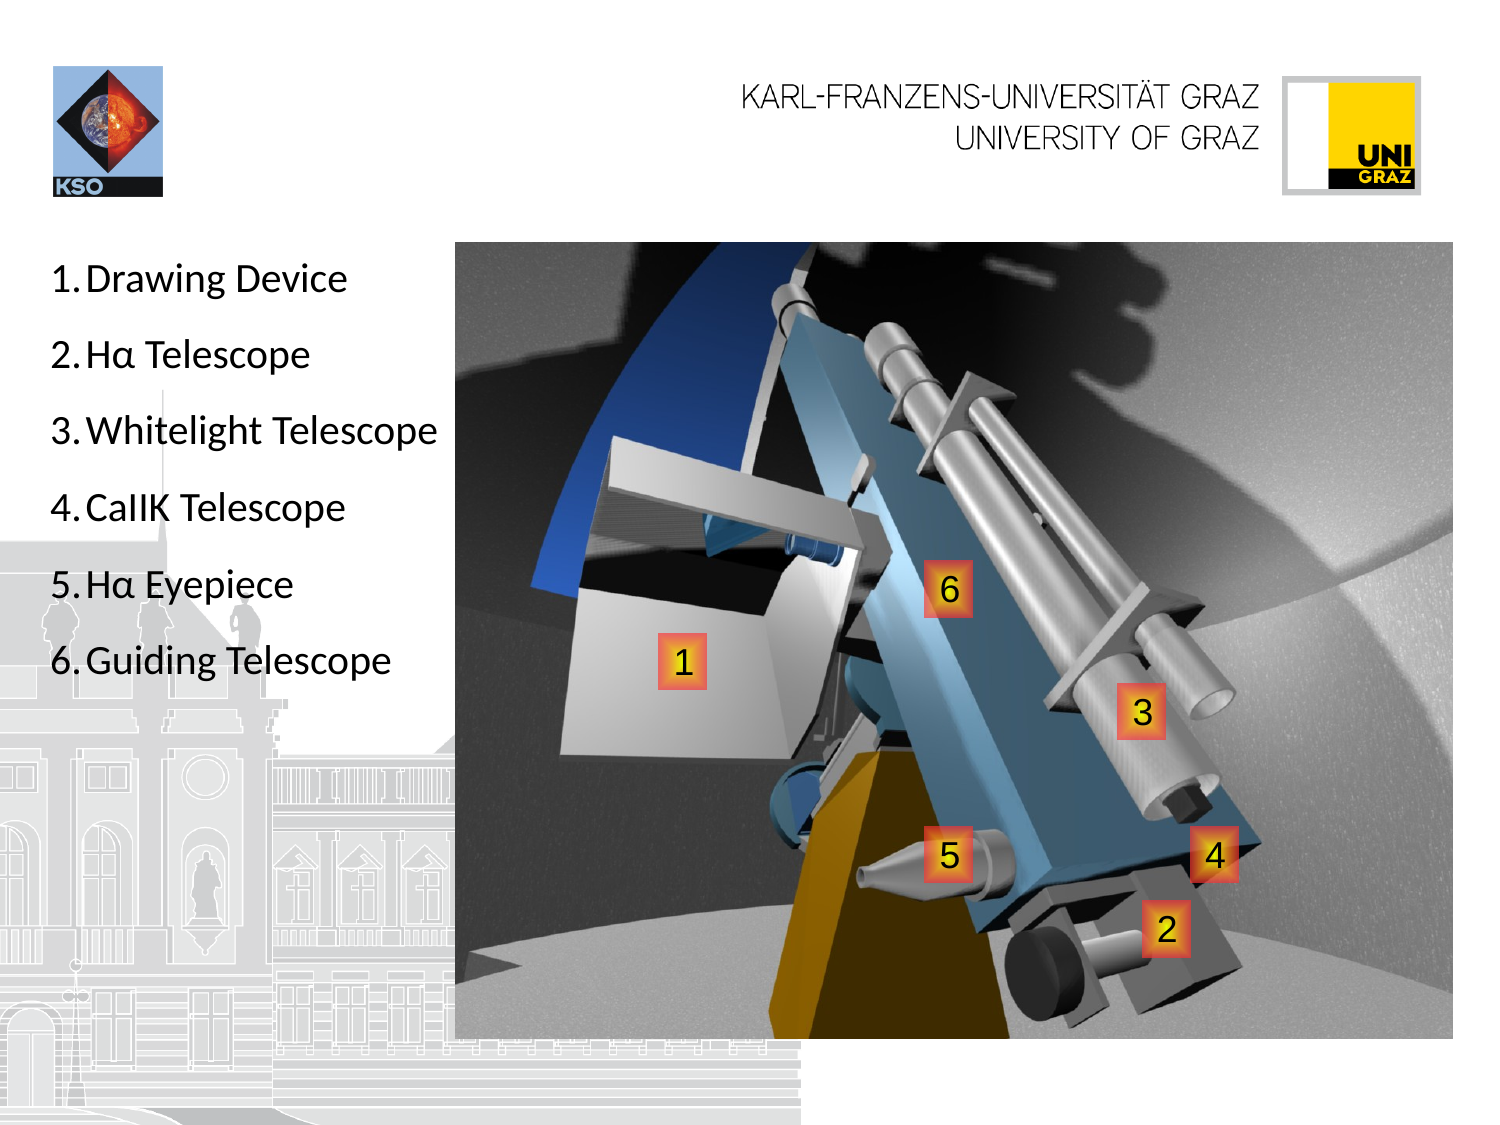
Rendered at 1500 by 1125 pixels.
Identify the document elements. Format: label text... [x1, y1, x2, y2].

text_box Drawing Device Hα Telescope Whitelight Telescope CaIIK Telescope Hα Eyepiece Guiding Telescope [35, 242, 449, 691]
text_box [455, 241, 1453, 1040]
picture [0, 0, 1500, 1125]
